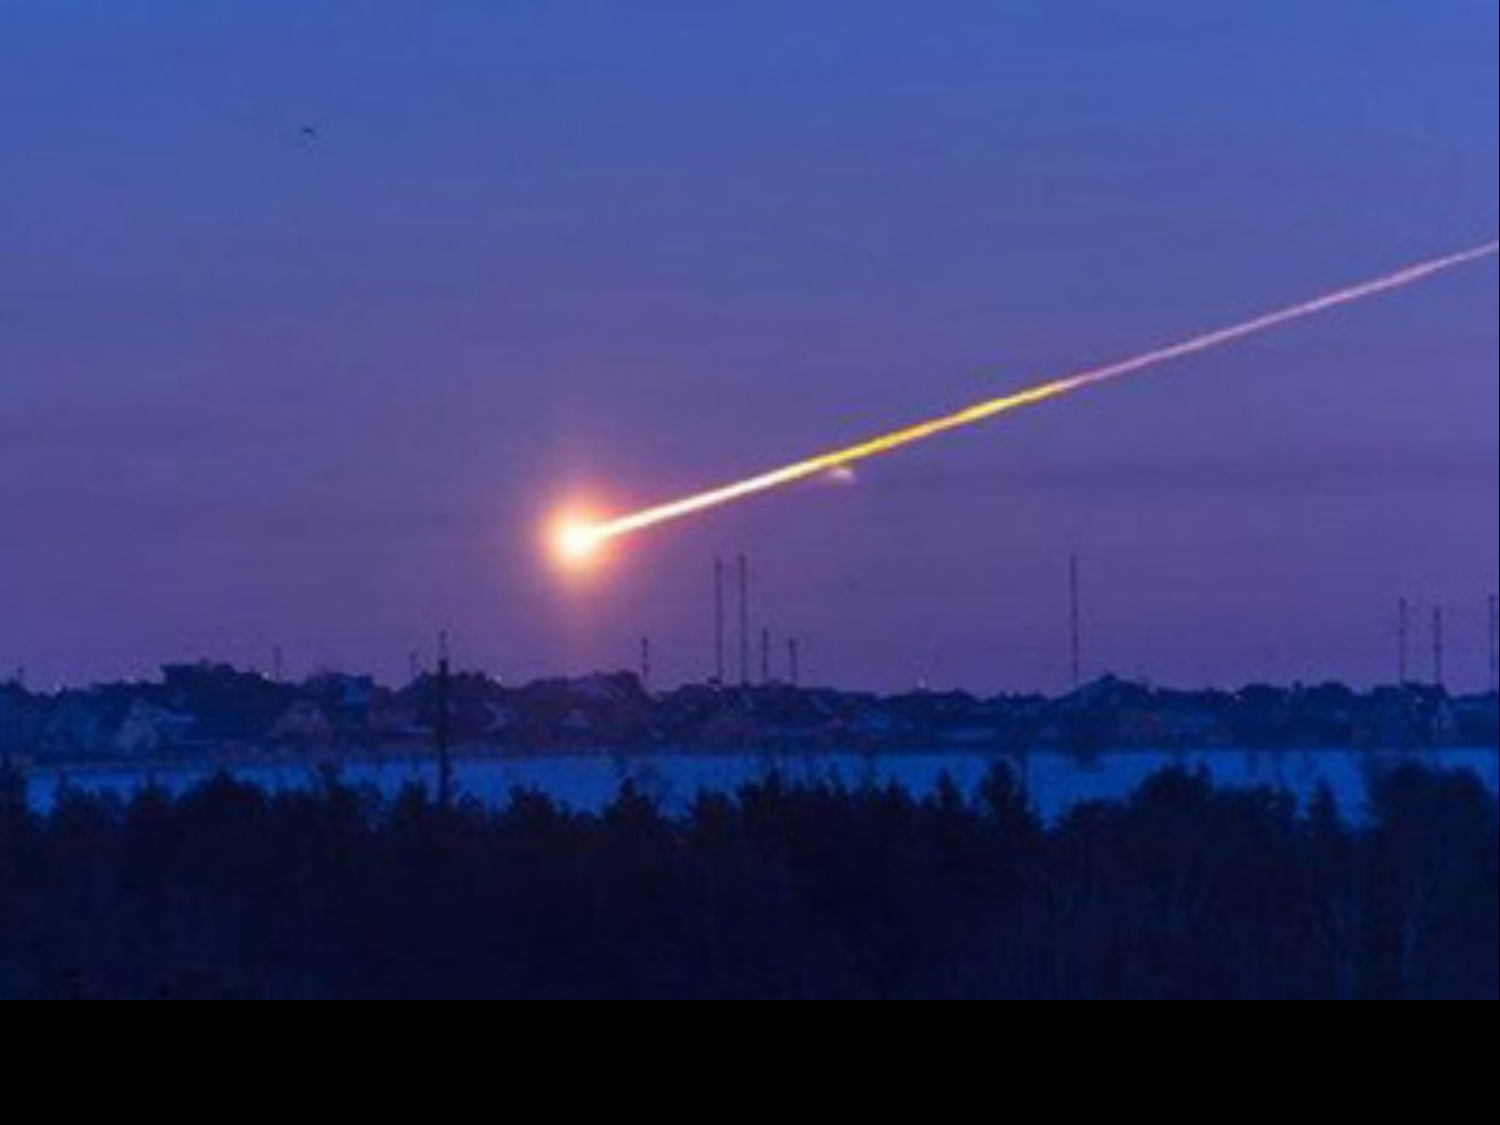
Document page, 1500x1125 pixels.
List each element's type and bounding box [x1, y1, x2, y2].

picture [0, 0, 1499, 1001]
